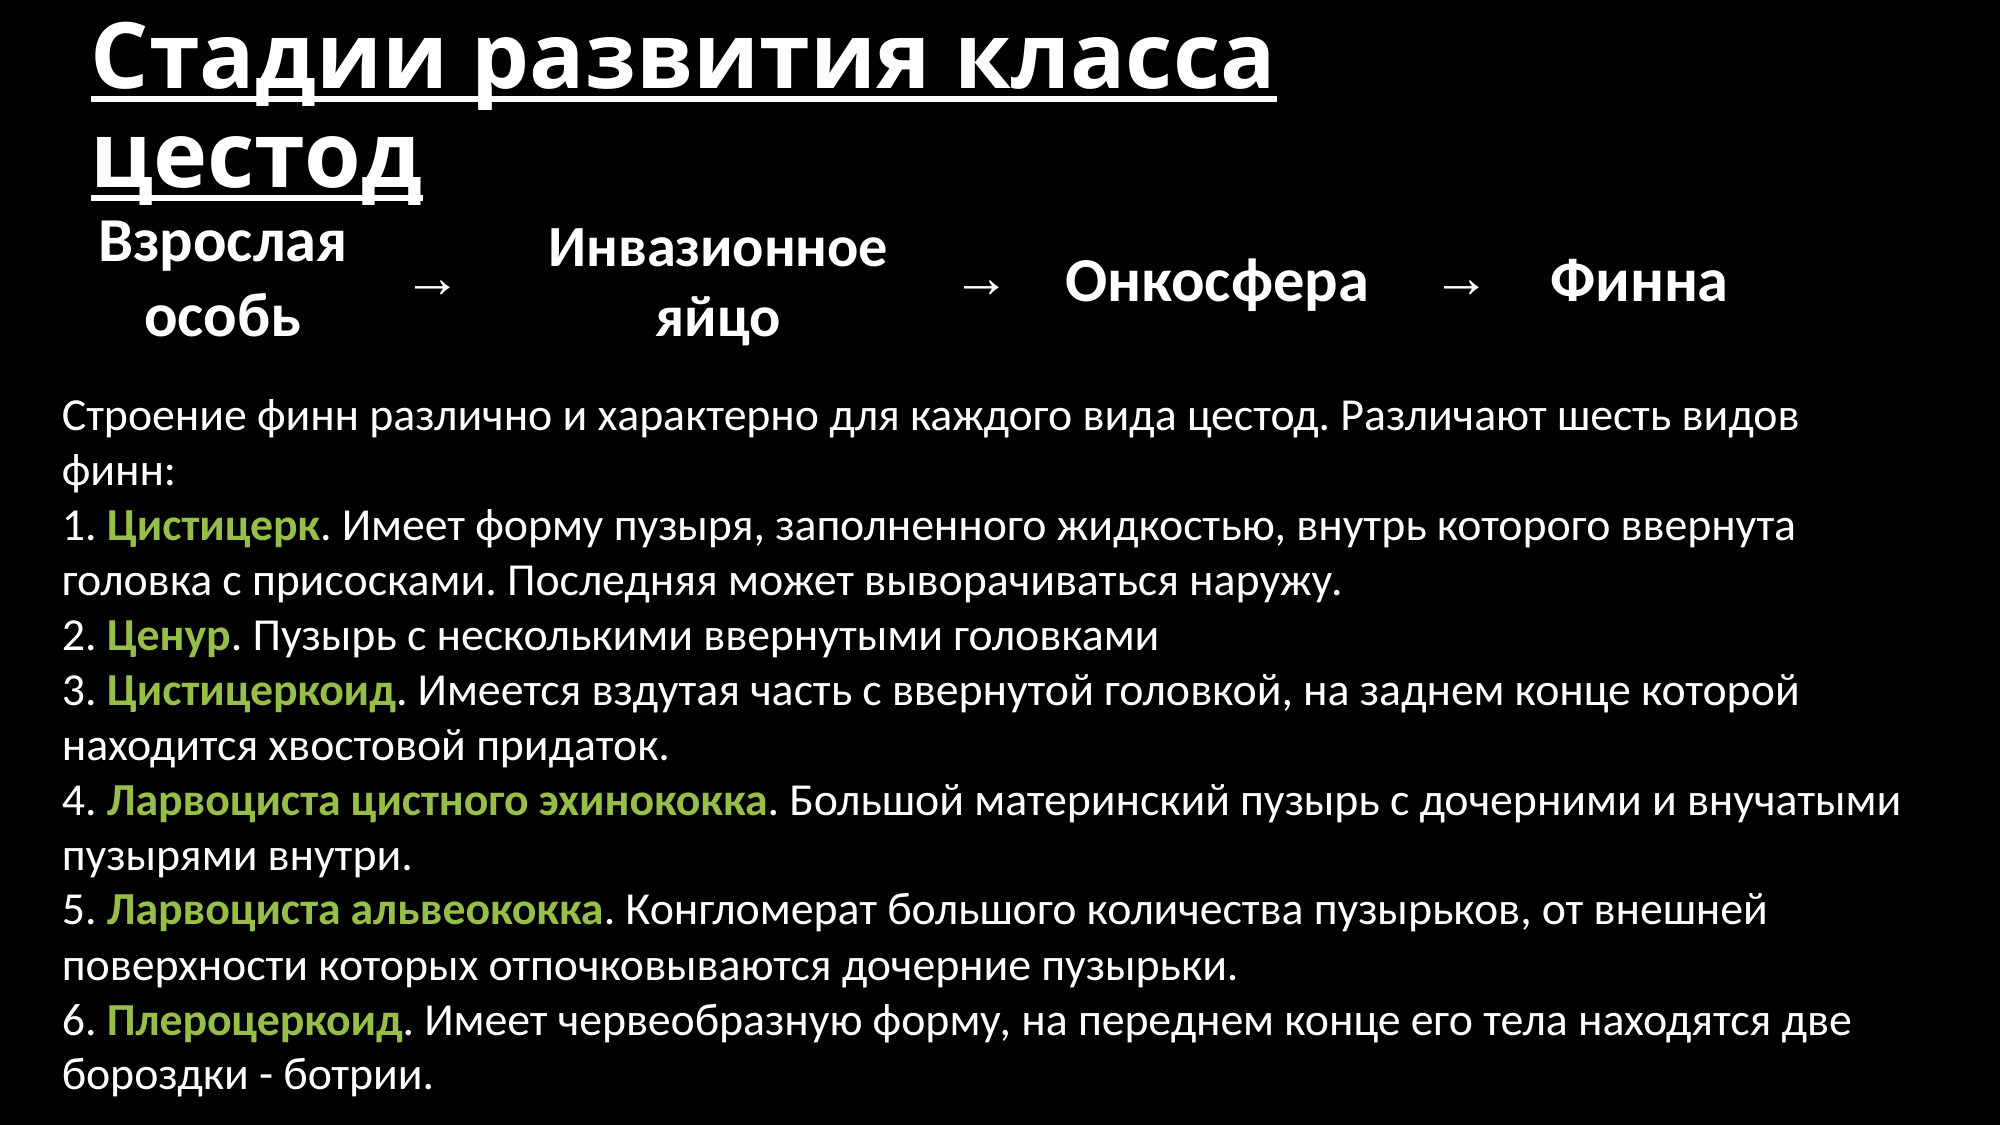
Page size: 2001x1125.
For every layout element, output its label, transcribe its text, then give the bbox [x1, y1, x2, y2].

title Стадии развития класса цестод [75, 0, 1415, 218]
text_box Инвазионное яйцо [500, 200, 937, 356]
text_box → [388, 231, 490, 317]
text_box → [937, 231, 1043, 317]
text_box Взрослая особь [1, 191, 445, 356]
text_box Финна [1535, 231, 1793, 322]
text_box → [1417, 231, 1510, 317]
text_box Онкосфера [1050, 231, 1415, 322]
text_box Строение финн различно и характерно для каждого вида цестод. Различают шесть видов финн: 1. Цистицерк. Имеет форму пузыря, заполненного жидкостью, внутрь которого ввернута головка с присосками. Последняя может выворачиваться наружу. 2. Ценур. Пузырь с несколькими ввернутыми головками 3. Цистицеркоид. Имеется вздутая часть с ввернутой головкой, на заднем конце которой находится хвостовой придаток. 4. Ларвоциста цистного эхинококка. Большой материнский пузырь с дочерними и внучатыми пузырями внутри. 5. Ларвоциста альвеококка. Конгломерат большого количества пузырьков, от внешней поверхности которых отпочковываются дочерние пузырьки. 6. Плероцеркоид. Имеет червеобразную форму, на переднем конце его тела находятся две бороздки - ботрии. [47, 377, 1930, 1086]
